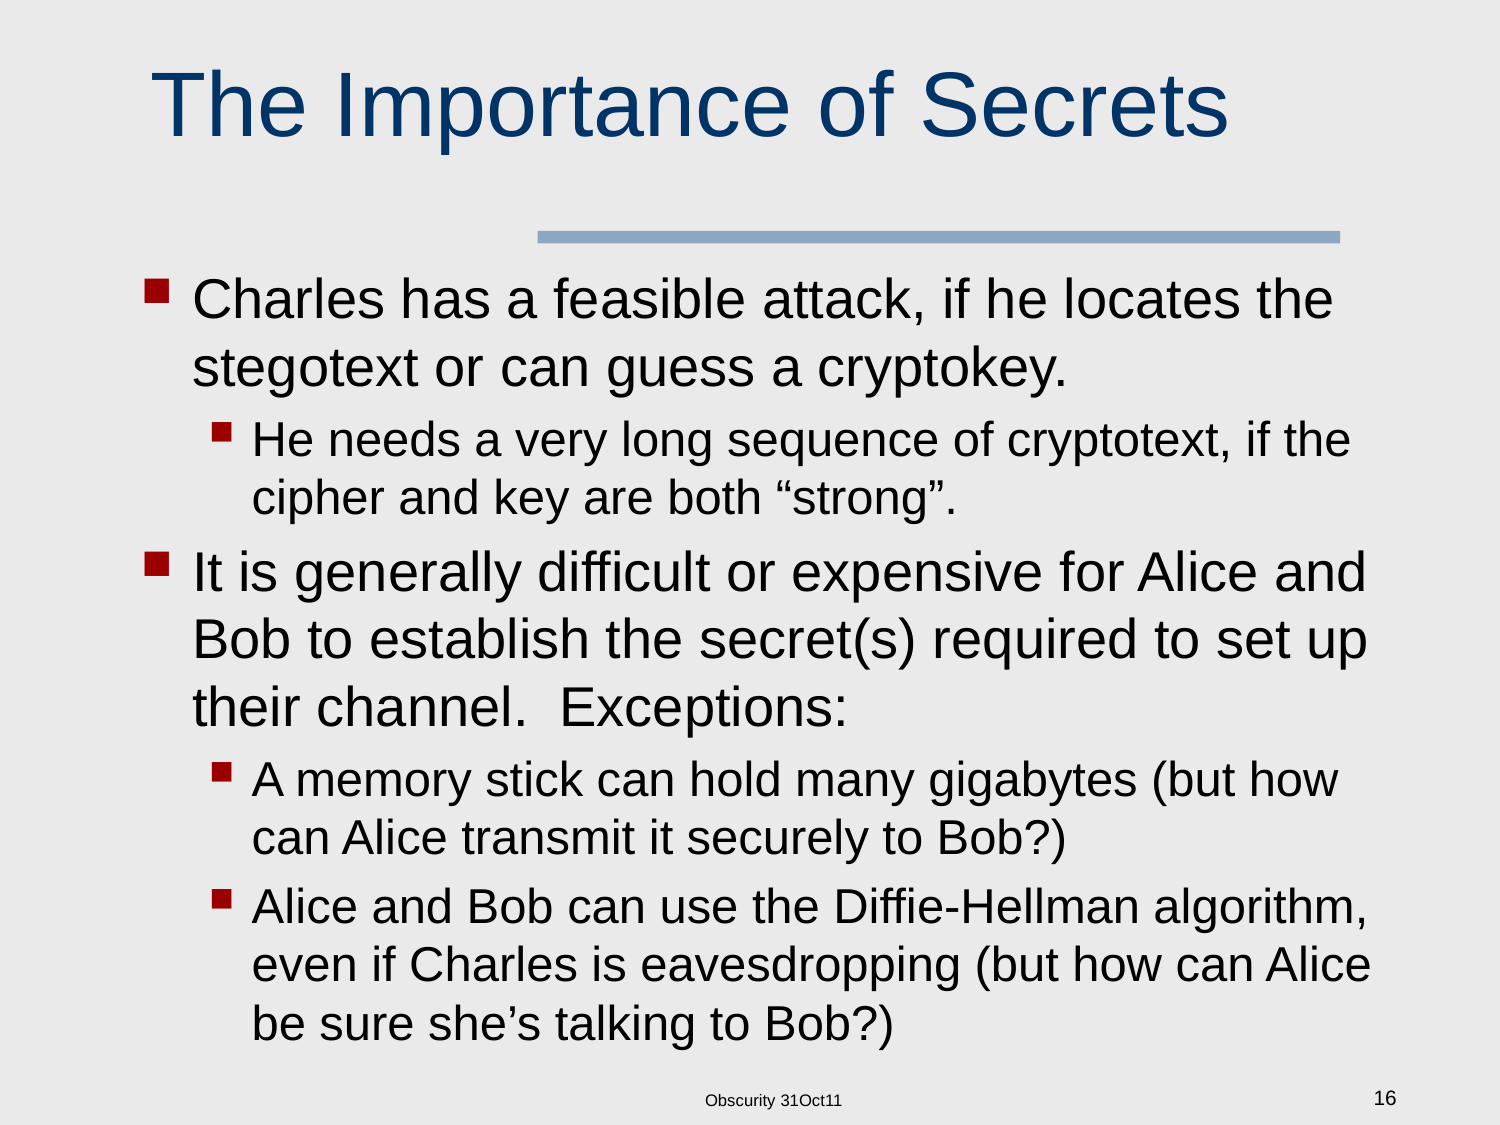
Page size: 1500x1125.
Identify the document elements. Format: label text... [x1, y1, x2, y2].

footer Obscurity 31Oct11 [536, 1070, 1012, 1118]
title The Importance of Secrets [135, 37, 1418, 217]
list Charles has a feasible attack, if he locates the stegotext or can guess a cryptokey. He needs a very long sequence of cryptotext, if the cipher and key are both “strong”. It is generally difficult or expensive for Alice and Bob to establish the secret(s) required to set up their channel. Exceptions: A memory stick can hold many gigabytes (but how can Alice transmit it securely to Bob?) Alice and Bob can use the Diffie-Hellman algorithm, even if Charles is eavesdropping (but how can Alice be sure she’s talking to Bob?) [126, 255, 1412, 1071]
slide_number 16 [1098, 1070, 1412, 1118]
